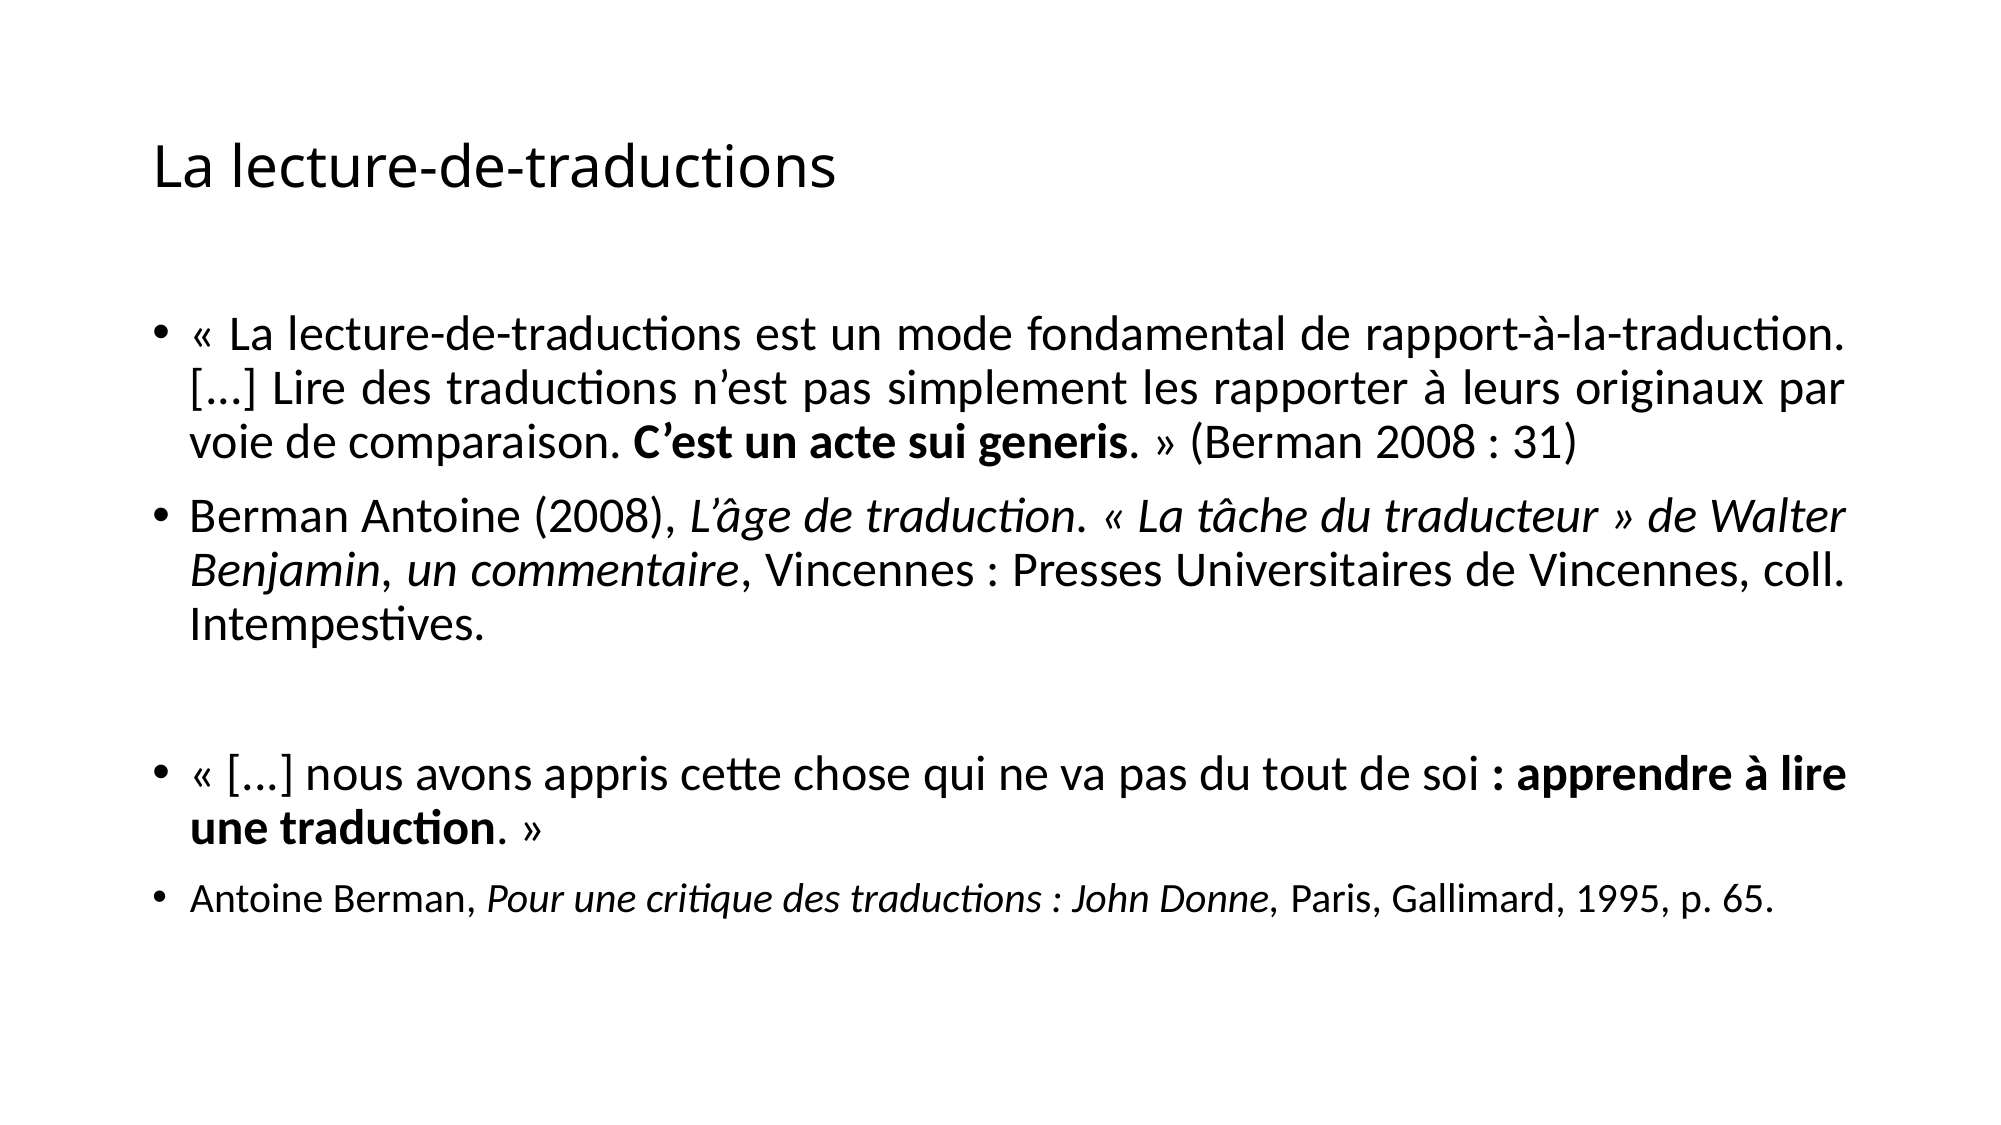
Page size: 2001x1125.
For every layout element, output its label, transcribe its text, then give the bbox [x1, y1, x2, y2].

list « La lecture-de-traductions est un mode fondamental de rapport-à-la-traduction. [...] Lire des traductions n’est pas simplement les rapporter à leurs originaux par voie de comparaison. C’est un acte sui generis. » (Berman 2008 : 31) Berman Antoine (2008), L’âge de traduction. « La tâche du traducteur » de Walter Benjamin, un commentaire, Vincennes : Presses Universitaires de Vincennes, coll. Intempestives. « [...] nous avons appris cette chose qui ne va pas du tout de soi : apprendre à lire une traduction. » Antoine Berman, Pour une critique des traductions : John Donne, Paris, Gallimard, 1995, p. 65. [137, 299, 1863, 1014]
title La lecture-de-traductions [137, 59, 1863, 278]
